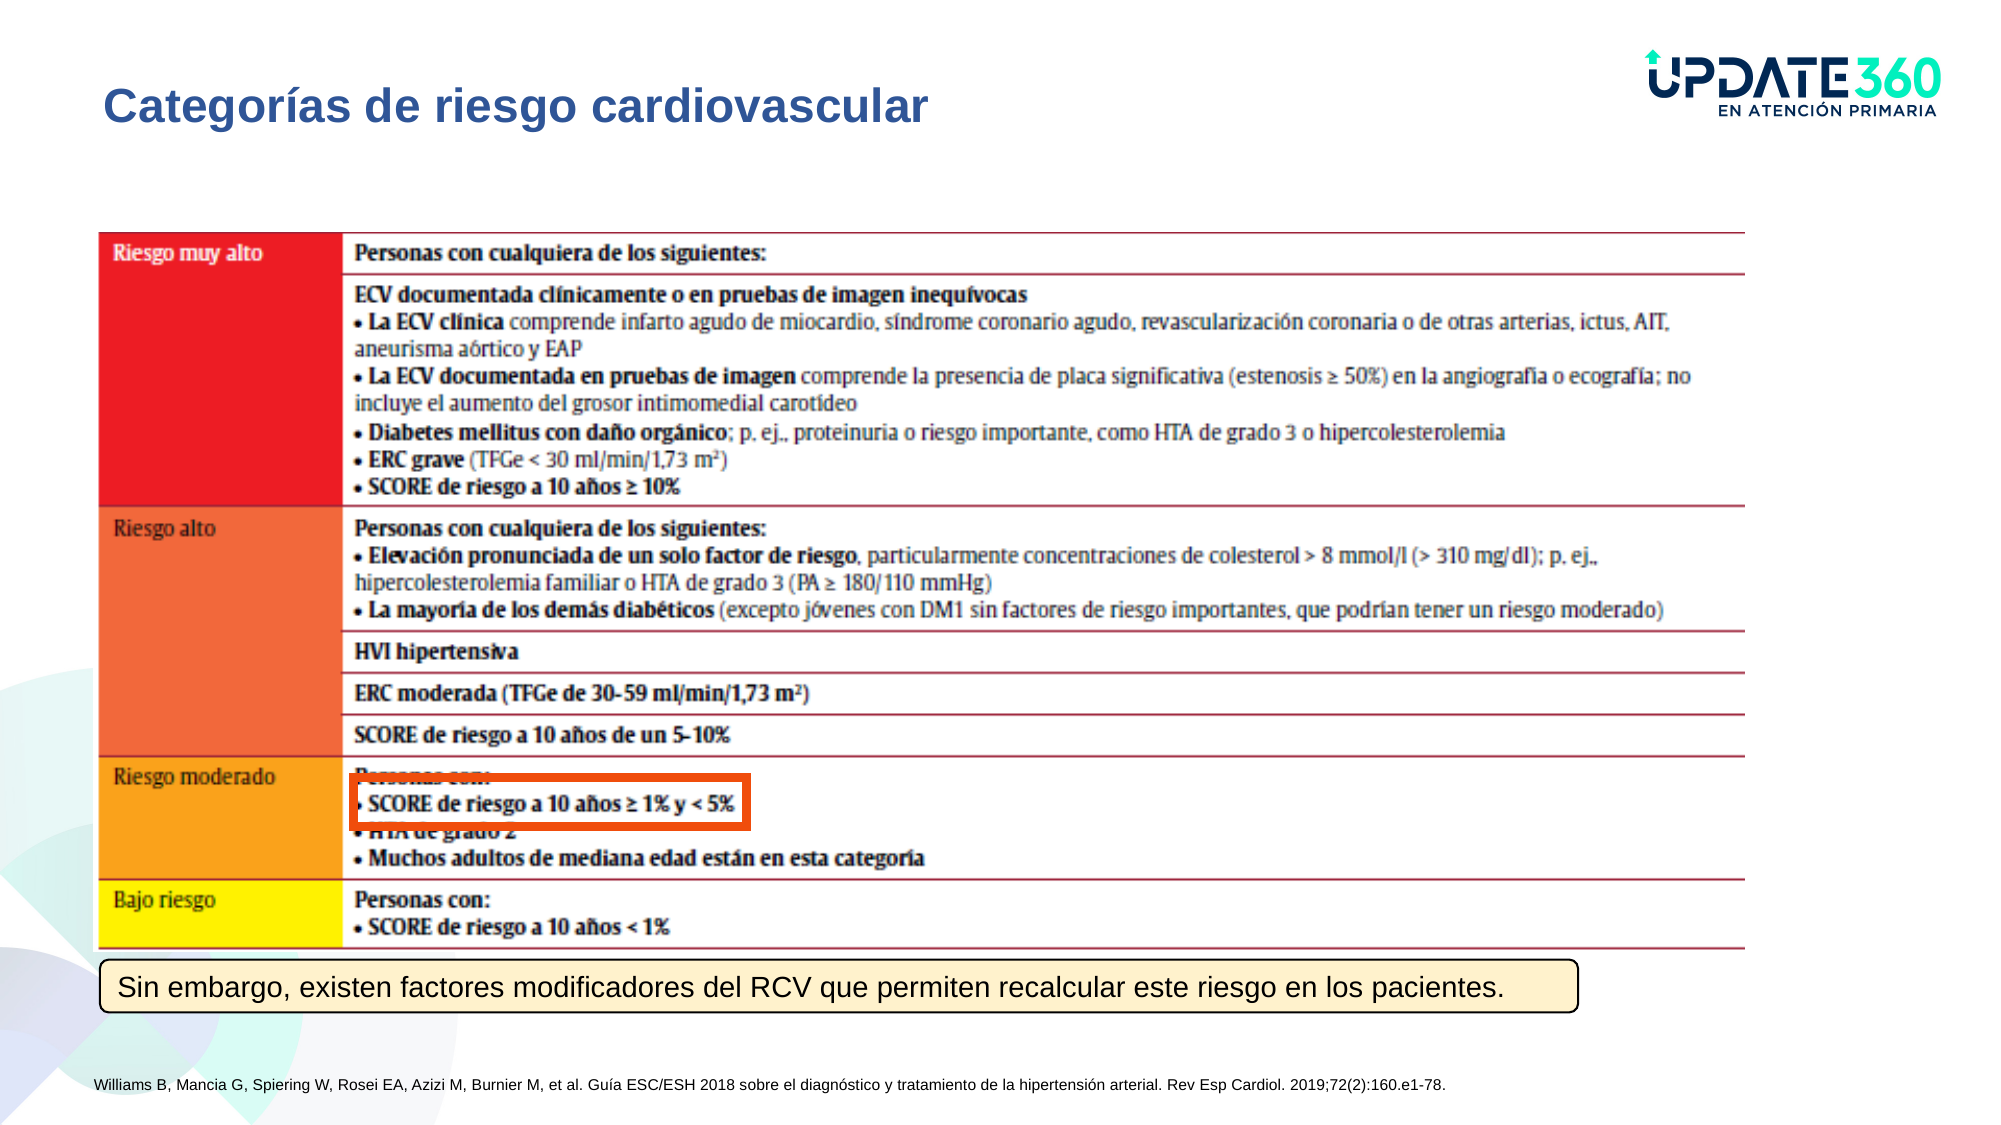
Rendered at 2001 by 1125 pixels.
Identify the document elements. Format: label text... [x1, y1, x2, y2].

picture [0, 0, 2001, 1125]
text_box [93, 232, 1745, 952]
text_box Williams B, Mancia G, Spiering W, Rosei EA, Azizi M, Burnier M, et al. Guía ESC/ESH 2018 sobre el diagnóstico y tratamiento de la hipertensión arterial. Rev Esp Cardiol. 2019;72(2):160.e1-78. [89, 1070, 1710, 1098]
text_box Categorías de riesgo cardiovascular [99, 70, 1624, 137]
text_box Sin embargo, existen factores modificadores del RCV que permiten recalcular este riesgo en los pacientes. [98, 958, 1580, 1014]
